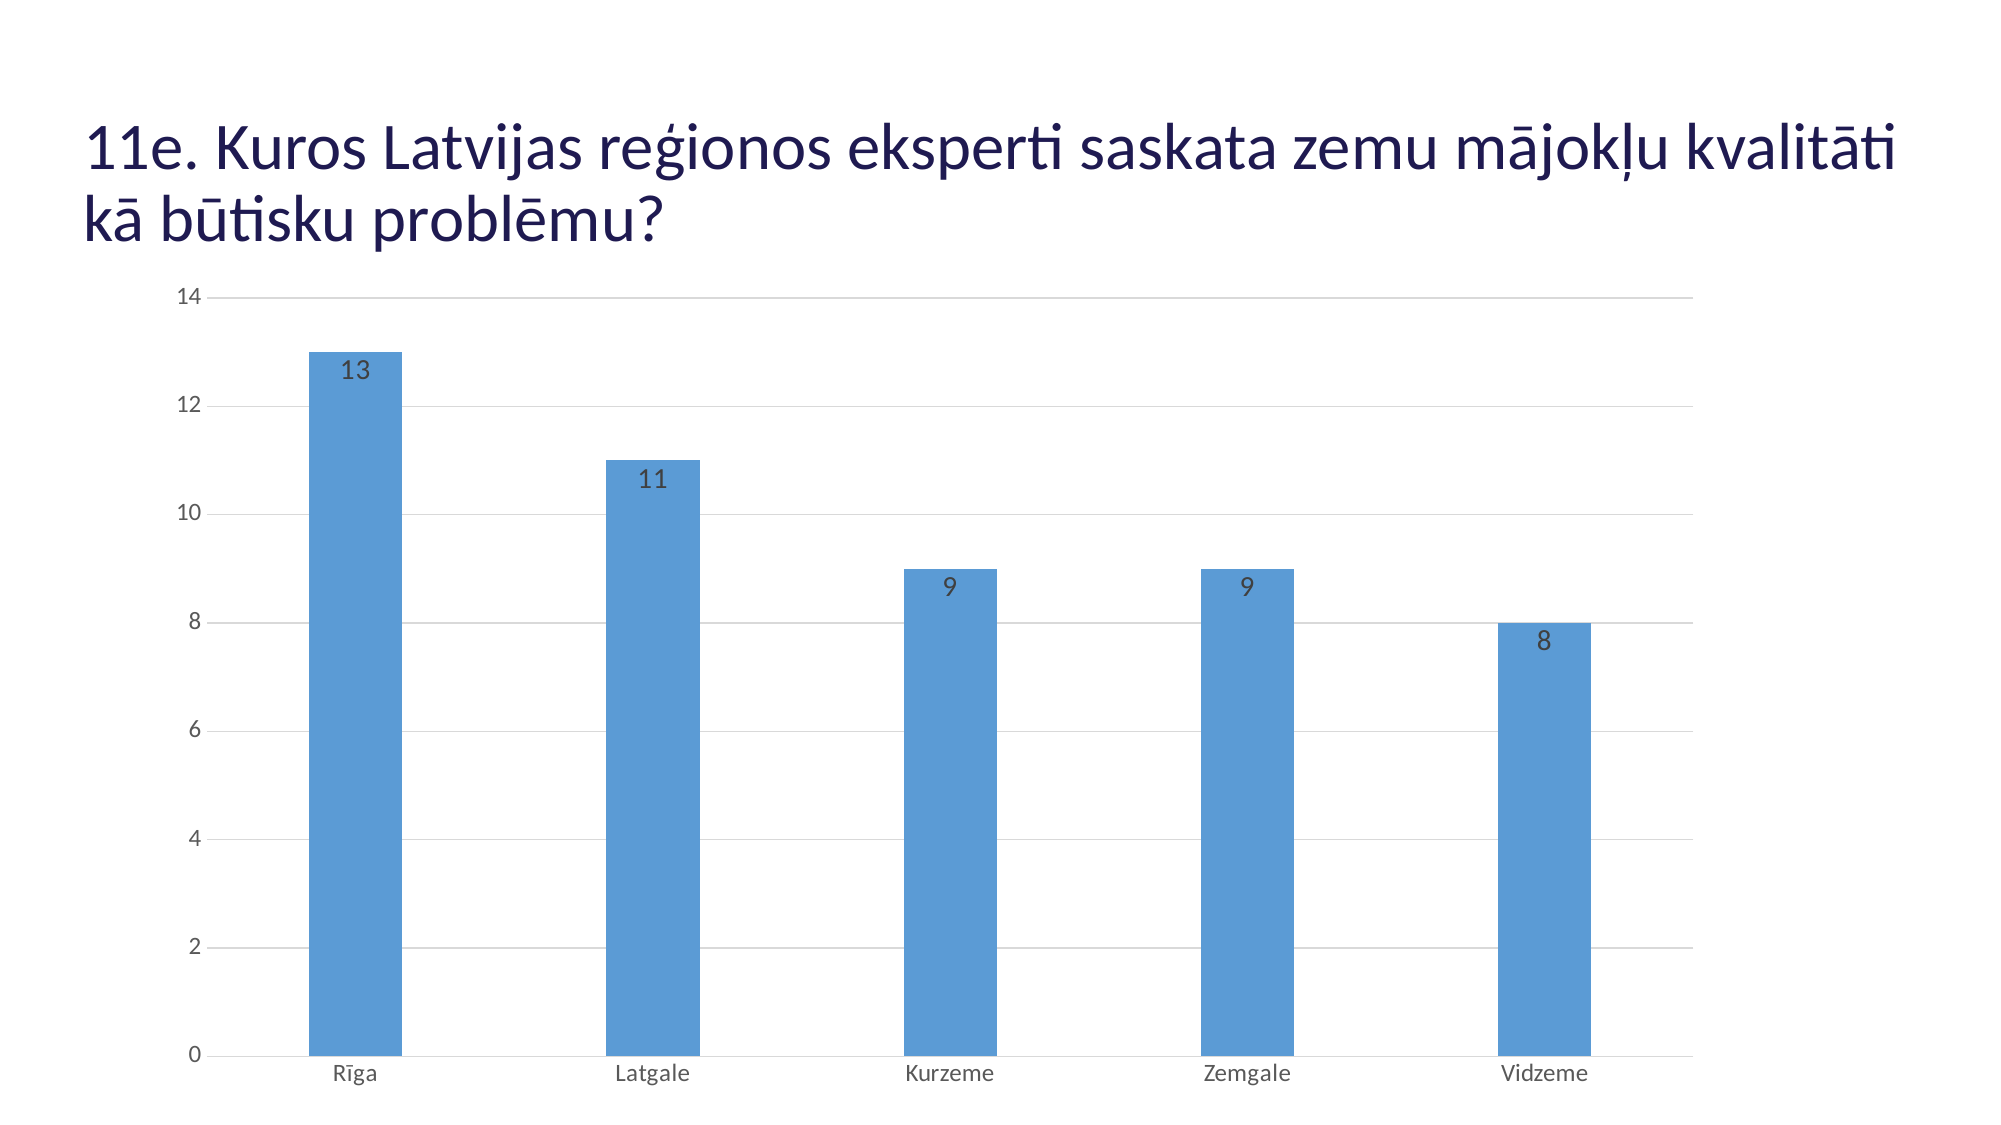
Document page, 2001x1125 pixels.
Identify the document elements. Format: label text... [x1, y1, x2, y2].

chart [144, 268, 1725, 1105]
title 11e. Kuros Latvijas reģionos eksperti saskata zemu mājokļu kvalitāti kā būtisku problēmu? [68, 97, 1932, 223]
